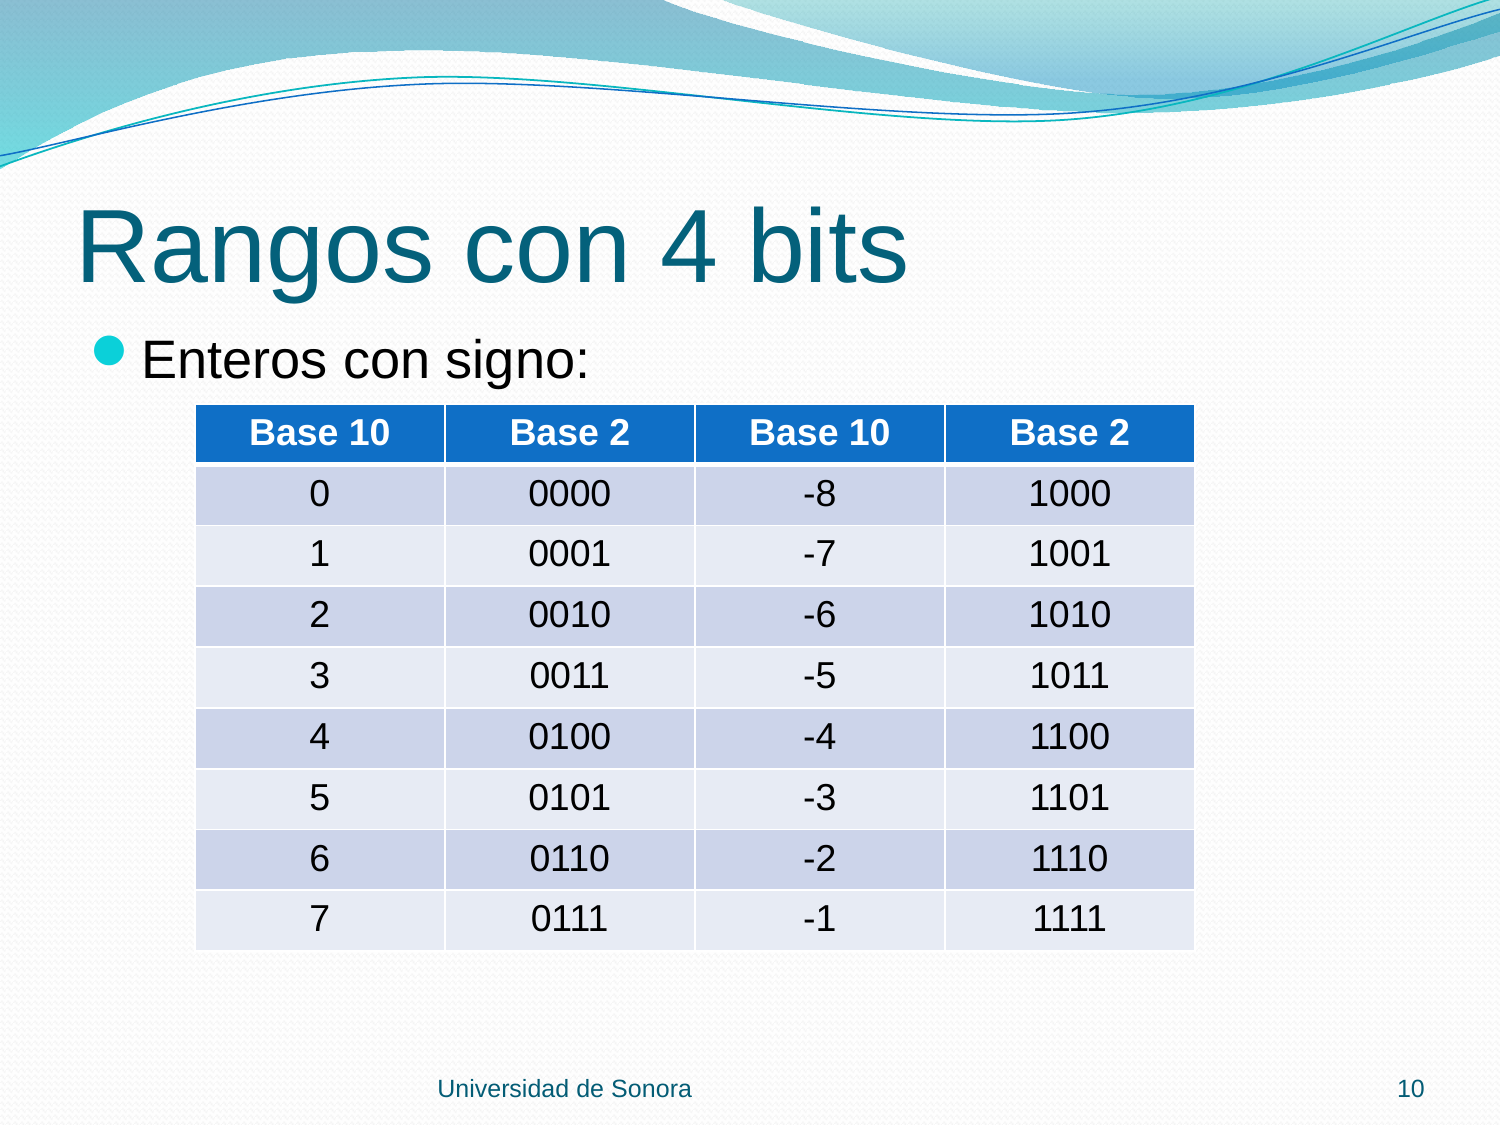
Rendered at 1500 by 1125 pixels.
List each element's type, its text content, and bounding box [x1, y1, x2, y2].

table_cell 0010 [446, 587, 694, 646]
title Rangos con 4 bits [75, 115, 1425, 303]
table_cell -3 [696, 770, 944, 829]
table_cell 2 [196, 587, 444, 646]
table_cell -4 [696, 709, 944, 768]
table_cell 1101 [946, 770, 1194, 829]
table_header Base 10 [196, 405, 444, 462]
table_cell 0111 [446, 891, 694, 950]
table_cell -6 [696, 587, 944, 646]
table_cell 0000 [446, 467, 694, 525]
slide_number 10 [1299, 1042, 1425, 1103]
table_cell 1011 [946, 648, 1194, 707]
table_cell -8 [696, 467, 944, 525]
list Enteros con signo: [75, 317, 1425, 1038]
table_header Base 2 [946, 405, 1194, 462]
table_cell 1001 [946, 526, 1194, 585]
table_cell 0110 [446, 830, 694, 889]
table_cell -7 [696, 526, 944, 585]
table_cell 0101 [446, 770, 694, 829]
table_cell 0011 [446, 648, 694, 707]
table_cell 1111 [946, 891, 1194, 950]
table_cell -1 [696, 891, 944, 950]
table_cell 5 [196, 770, 444, 829]
table_cell 1000 [946, 467, 1194, 525]
table_cell 0 [196, 467, 444, 525]
table_cell 6 [196, 830, 444, 889]
table_cell 1010 [946, 587, 1194, 646]
table_cell 3 [196, 648, 444, 707]
table_cell -2 [696, 830, 944, 889]
table_cell 7 [196, 891, 444, 950]
table_cell 0001 [446, 526, 694, 585]
table_cell 0100 [446, 709, 694, 768]
table_cell 1110 [946, 830, 1194, 889]
table_header Base 10 [696, 405, 944, 462]
table_header Base 2 [446, 405, 694, 462]
table_cell 1 [196, 526, 444, 585]
table_cell 4 [196, 709, 444, 768]
footer Universidad de Sonora [437, 1042, 988, 1103]
table_cell 1100 [946, 709, 1194, 768]
table_cell -5 [696, 648, 944, 707]
